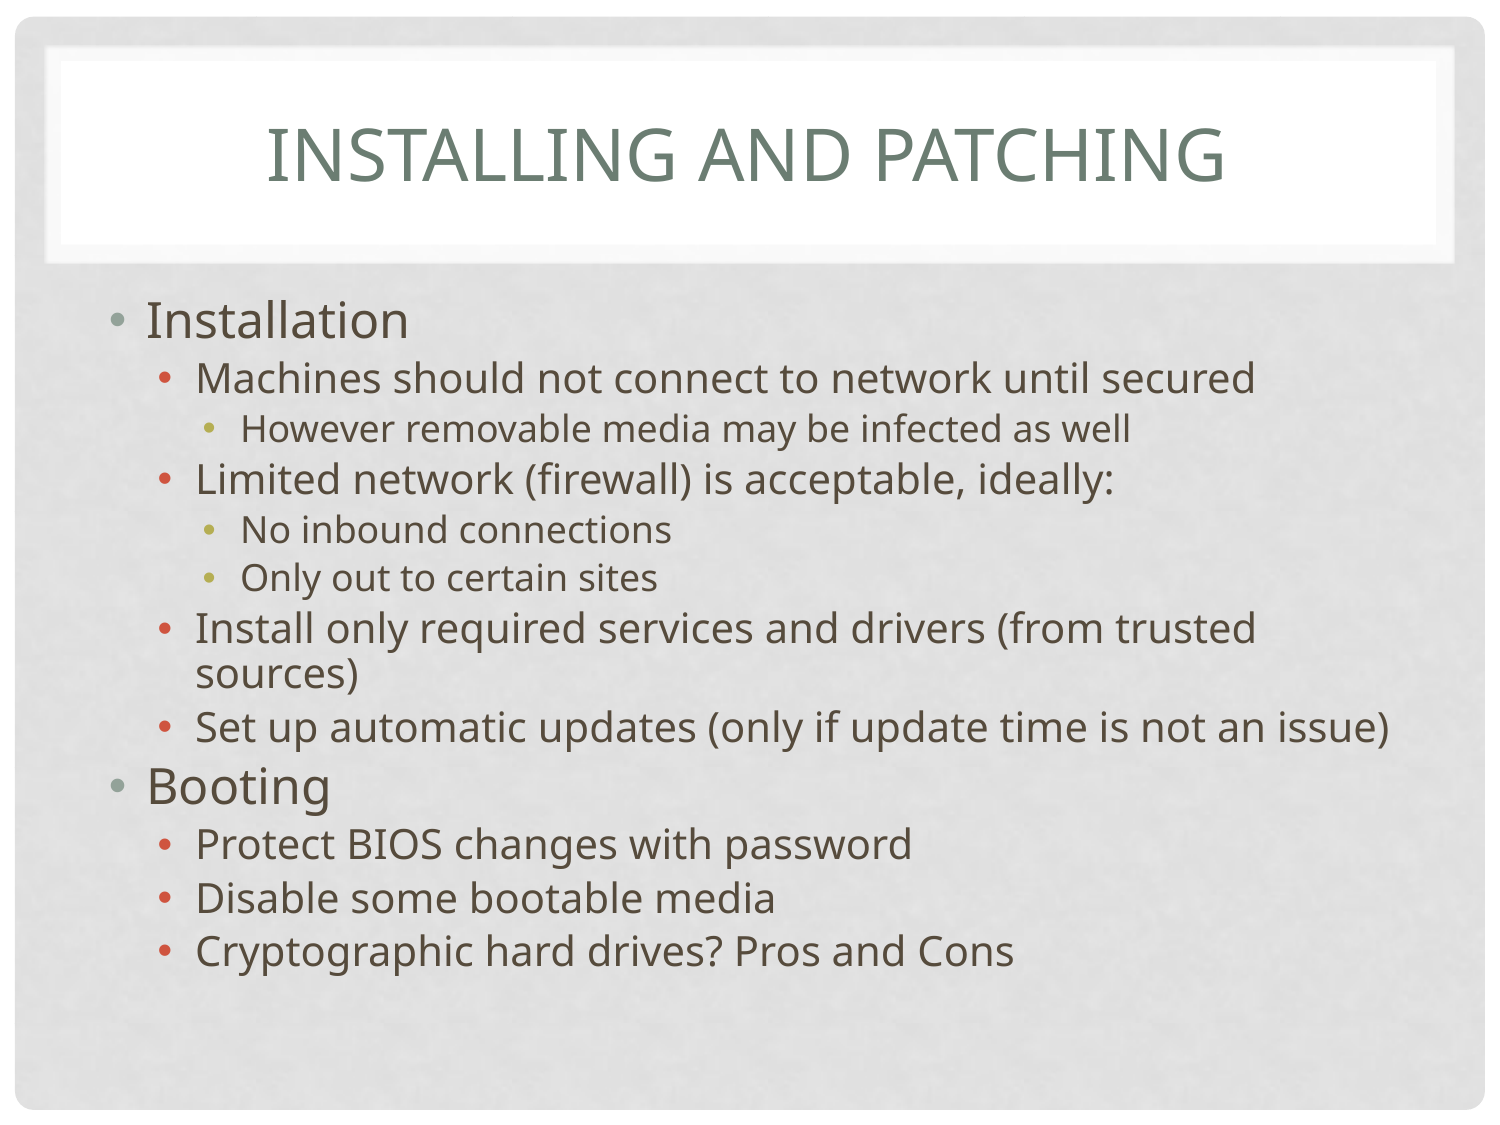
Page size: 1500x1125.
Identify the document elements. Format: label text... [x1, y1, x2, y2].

list Installation Machines should not connect to network until secured However removable media may be infected as well Limited network (firewall) is acceptable, ideally: No inbound connections Only out to certain sites Install only required services and drivers (from trusted sources) Set up automatic updates (only if update time is not an issue) Booting Protect BIOS changes with password Disable some bootable media Cryptographic hard drives? Pros and Cons [75, 287, 1425, 1005]
title Installing and Patching [69, 66, 1425, 238]
